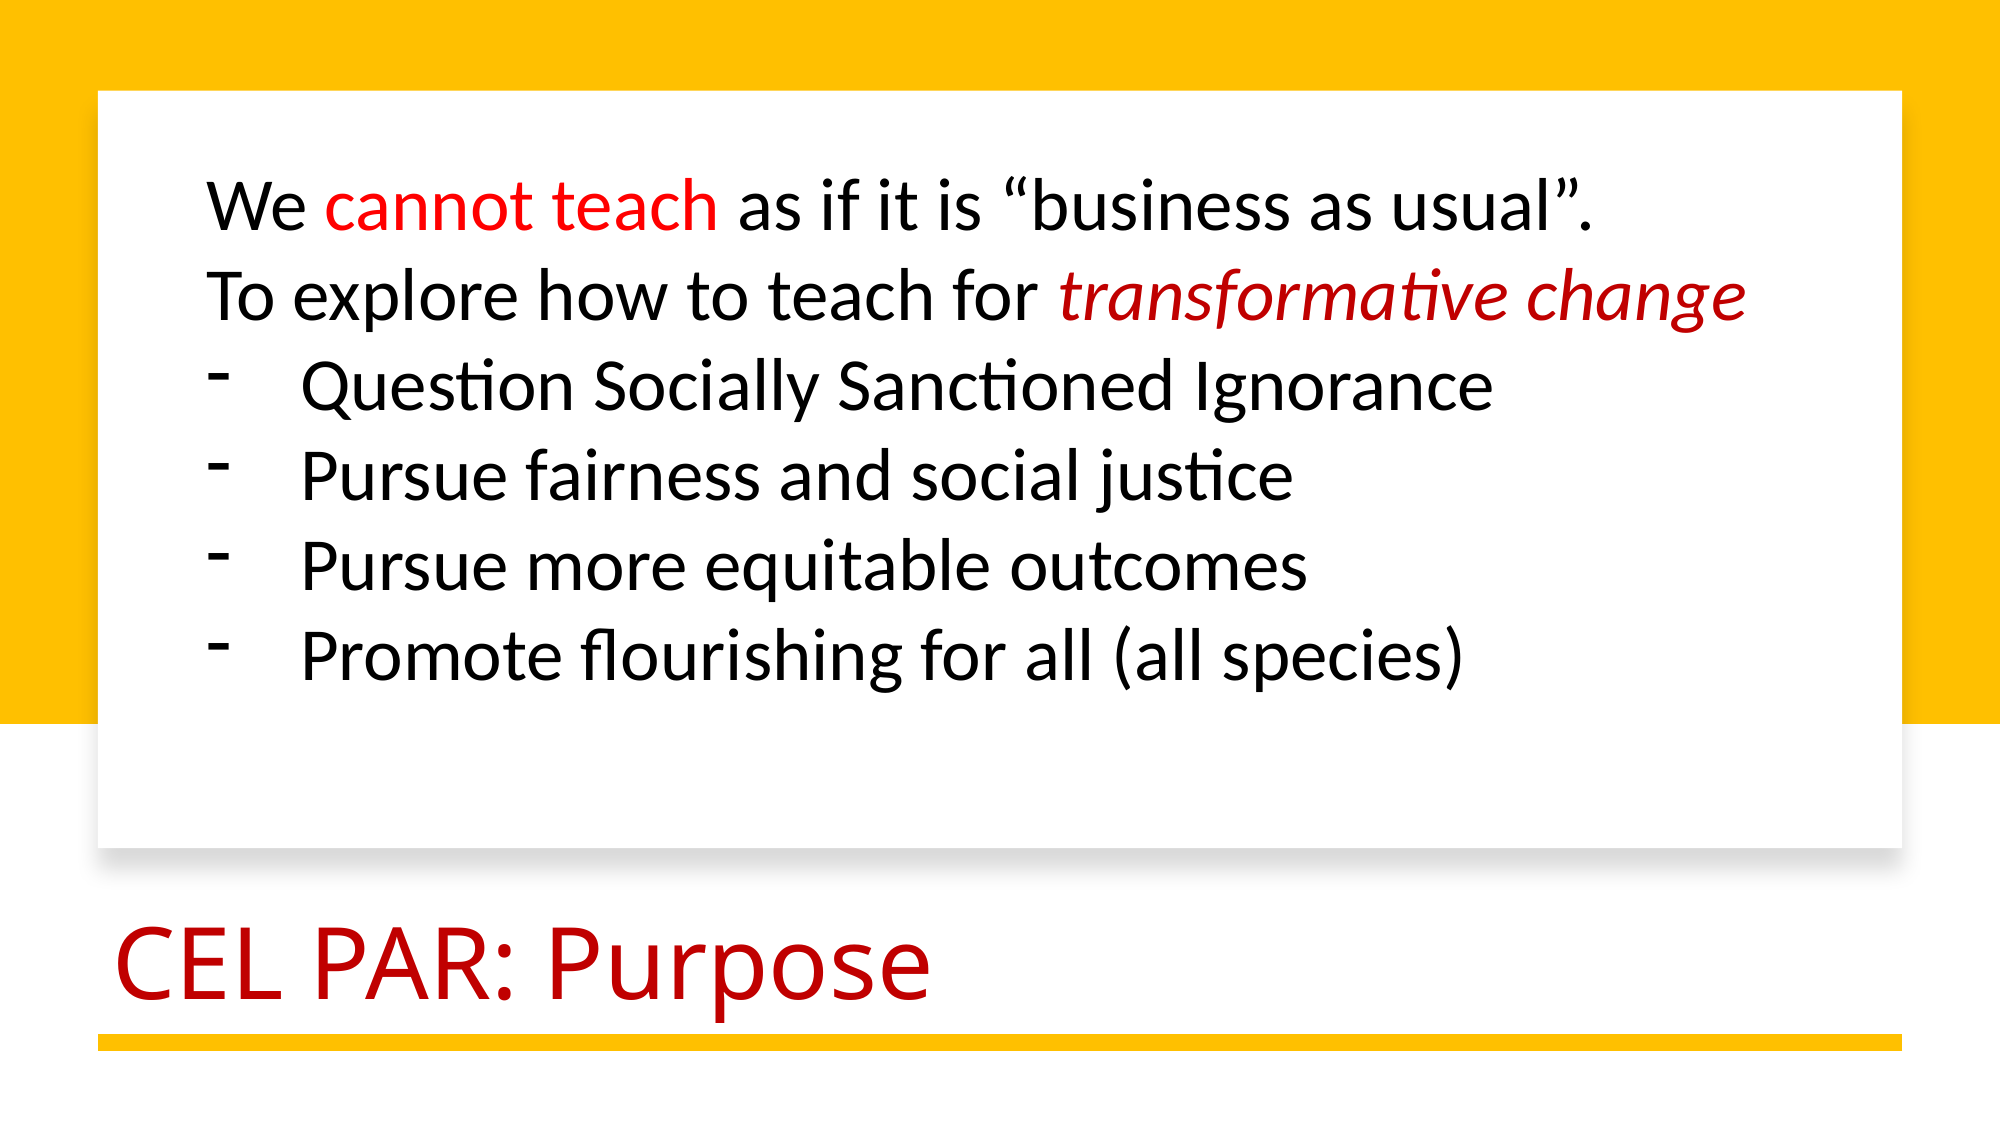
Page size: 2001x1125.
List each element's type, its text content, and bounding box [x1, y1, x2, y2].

text_box We cannot teach as if it is “business as usual”. To explore how to teach for transformative change Question Socially Sanctioned Ignorance Pursue fairness and social justice Pursue more equitable outcomes Promote flourishing for all (all species) [191, 148, 1780, 794]
text_box [0, 0, 2000, 725]
text_box [97, 89, 1903, 849]
text_box CEL PAR: Purpose [97, 845, 1723, 1042]
text_box [0, 725, 2000, 1125]
text_box CEL PAR: Purpose [97, 1043, 1723, 1088]
